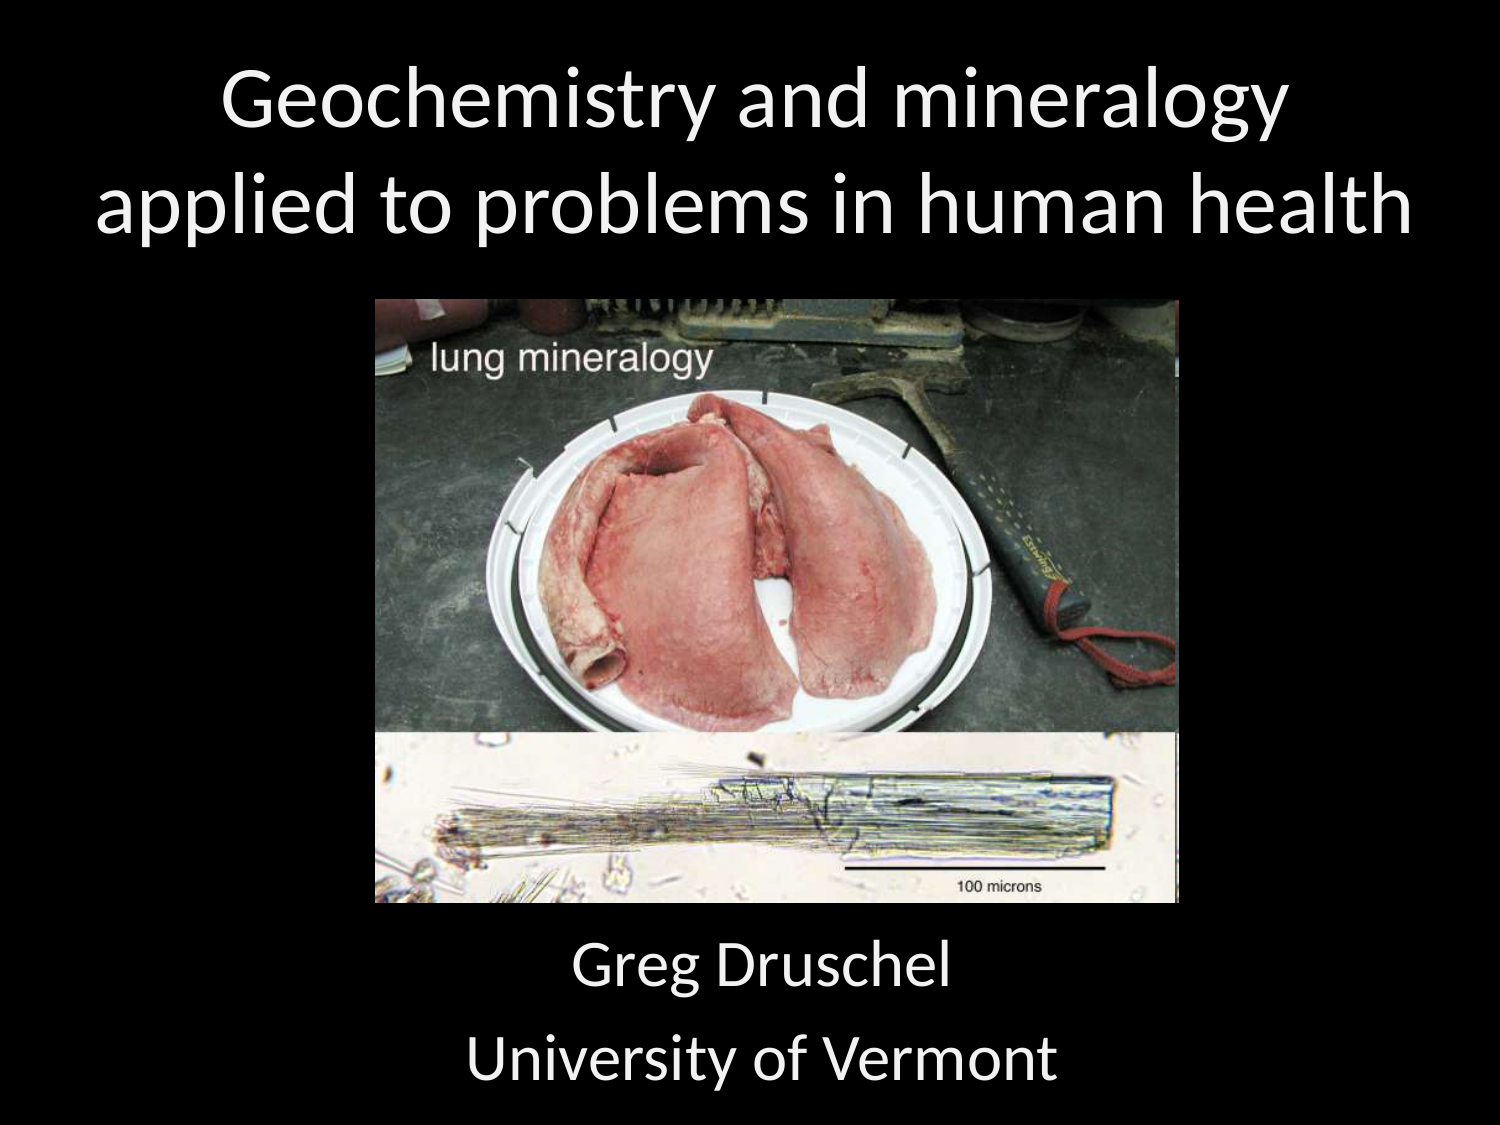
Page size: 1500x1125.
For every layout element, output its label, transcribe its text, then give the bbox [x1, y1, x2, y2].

picture [374, 299, 1179, 904]
subtitle Greg Druschel University of Vermont [237, 912, 1288, 1113]
title Geochemistry and mineralogy applied to problems in human health [75, 24, 1438, 267]
